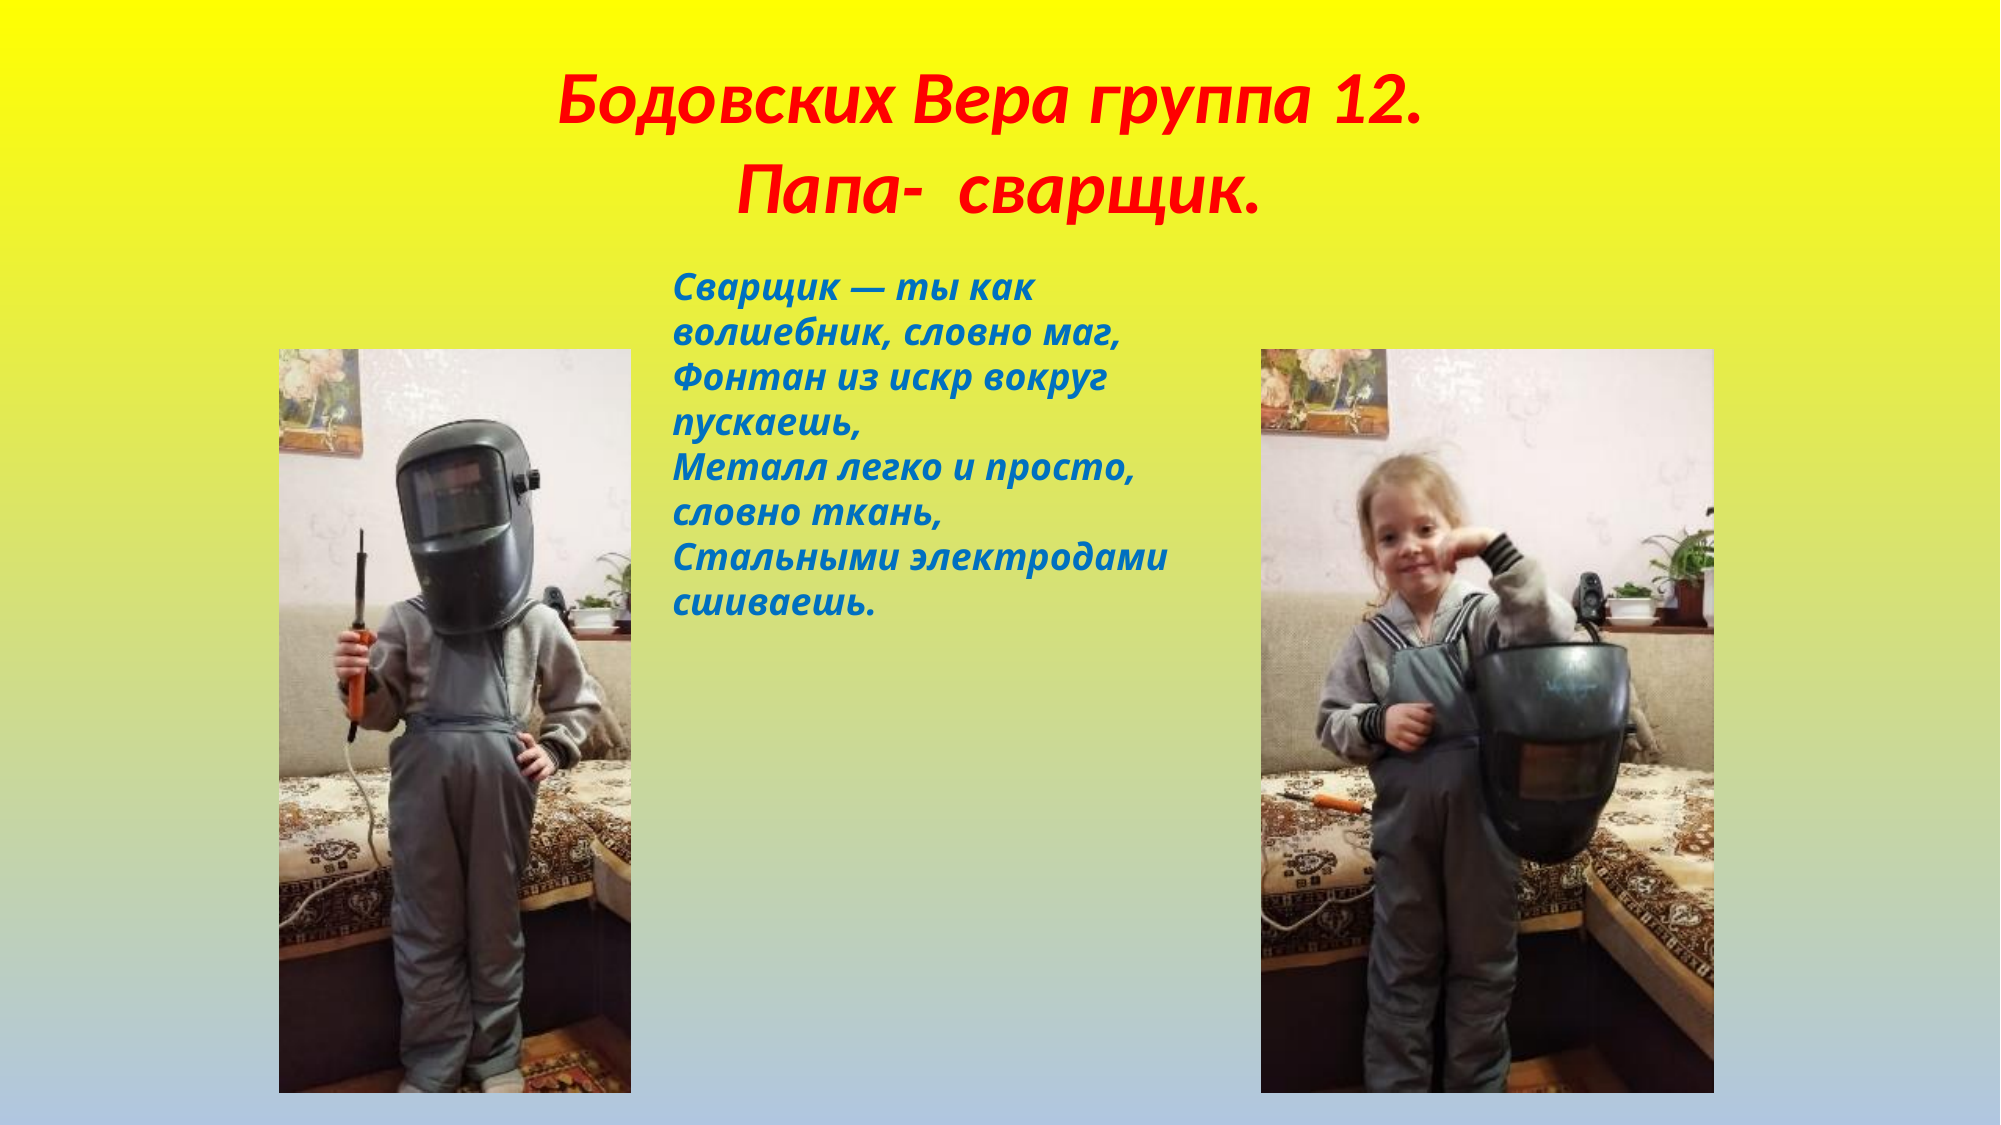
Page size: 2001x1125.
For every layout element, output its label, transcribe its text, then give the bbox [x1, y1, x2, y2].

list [279, 349, 632, 1093]
title Бодовских Вера группа 12. Папа- сварщик. [99, 45, 1900, 233]
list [1261, 349, 1714, 1093]
text_box Сварщик — ты как волшебник, словно маг, Фонтан из искр вокруг пускаешь, Металл легко и просто, словно ткань, Стальными электродами сшиваешь. [657, 255, 1246, 631]
